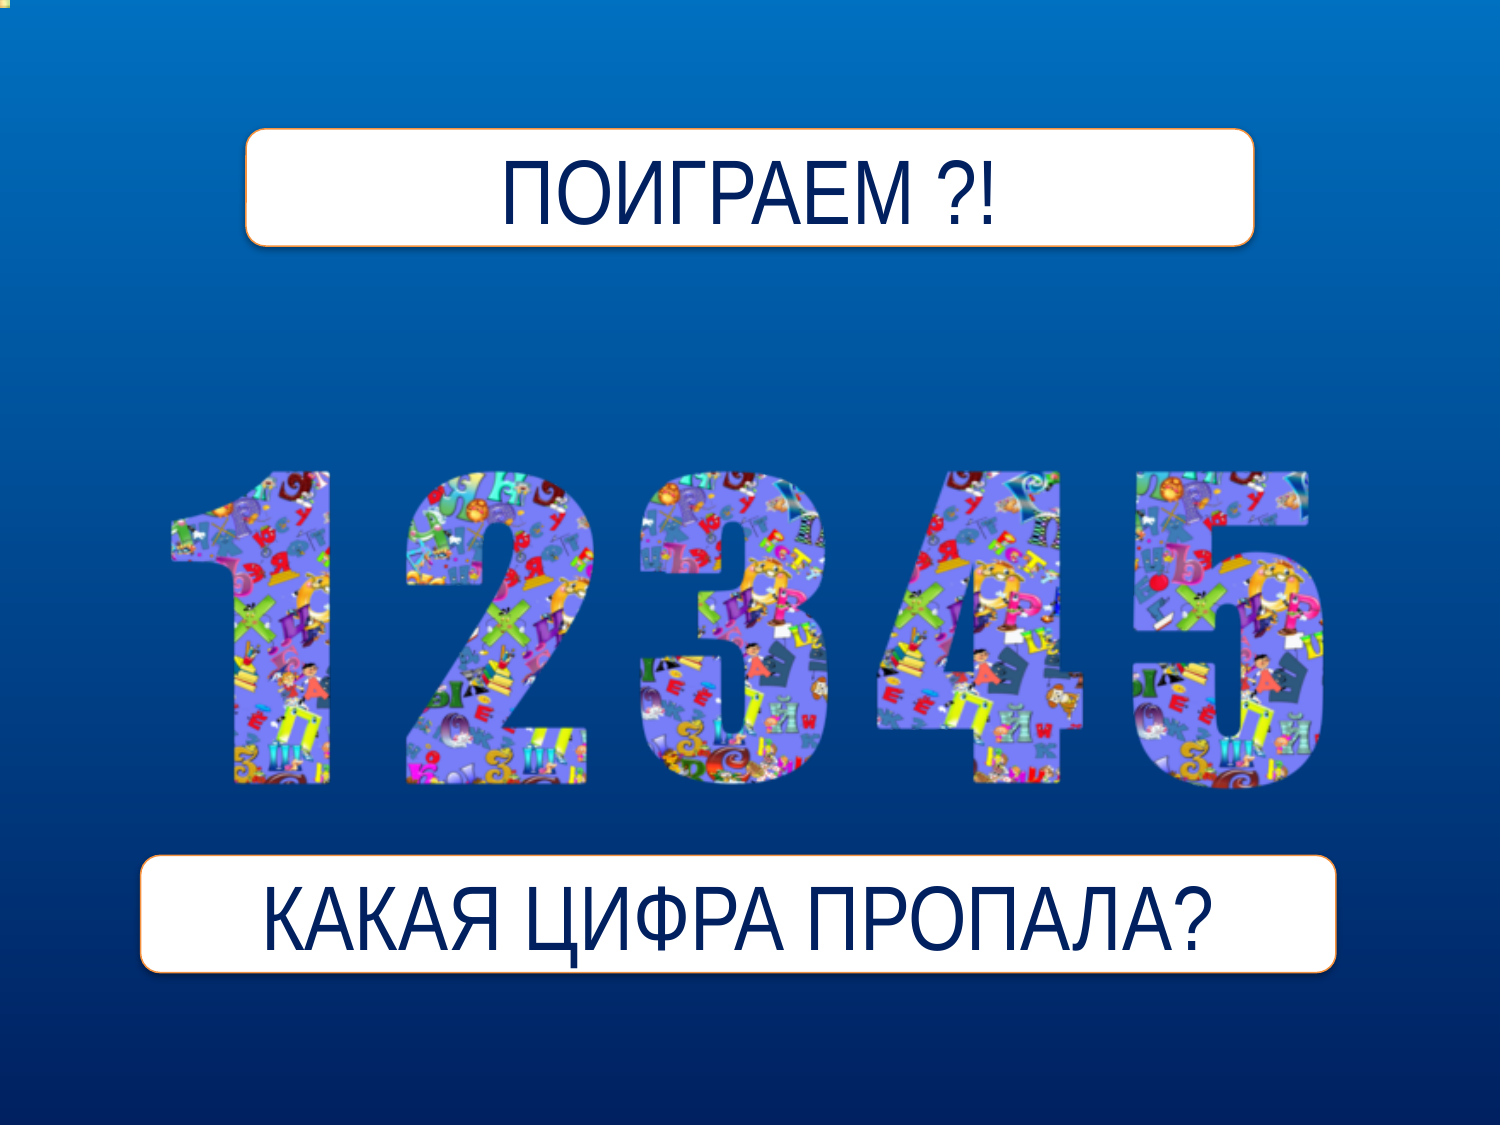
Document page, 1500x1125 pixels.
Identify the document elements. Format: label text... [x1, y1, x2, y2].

text_box КАКАЯ ЦИФРА ПРОПАЛА? [139, 854, 1337, 974]
text_box ПОИГРАЕМ ?! [245, 128, 1255, 247]
picture [140, 456, 1352, 802]
picture [0, 0, 11, 8]
